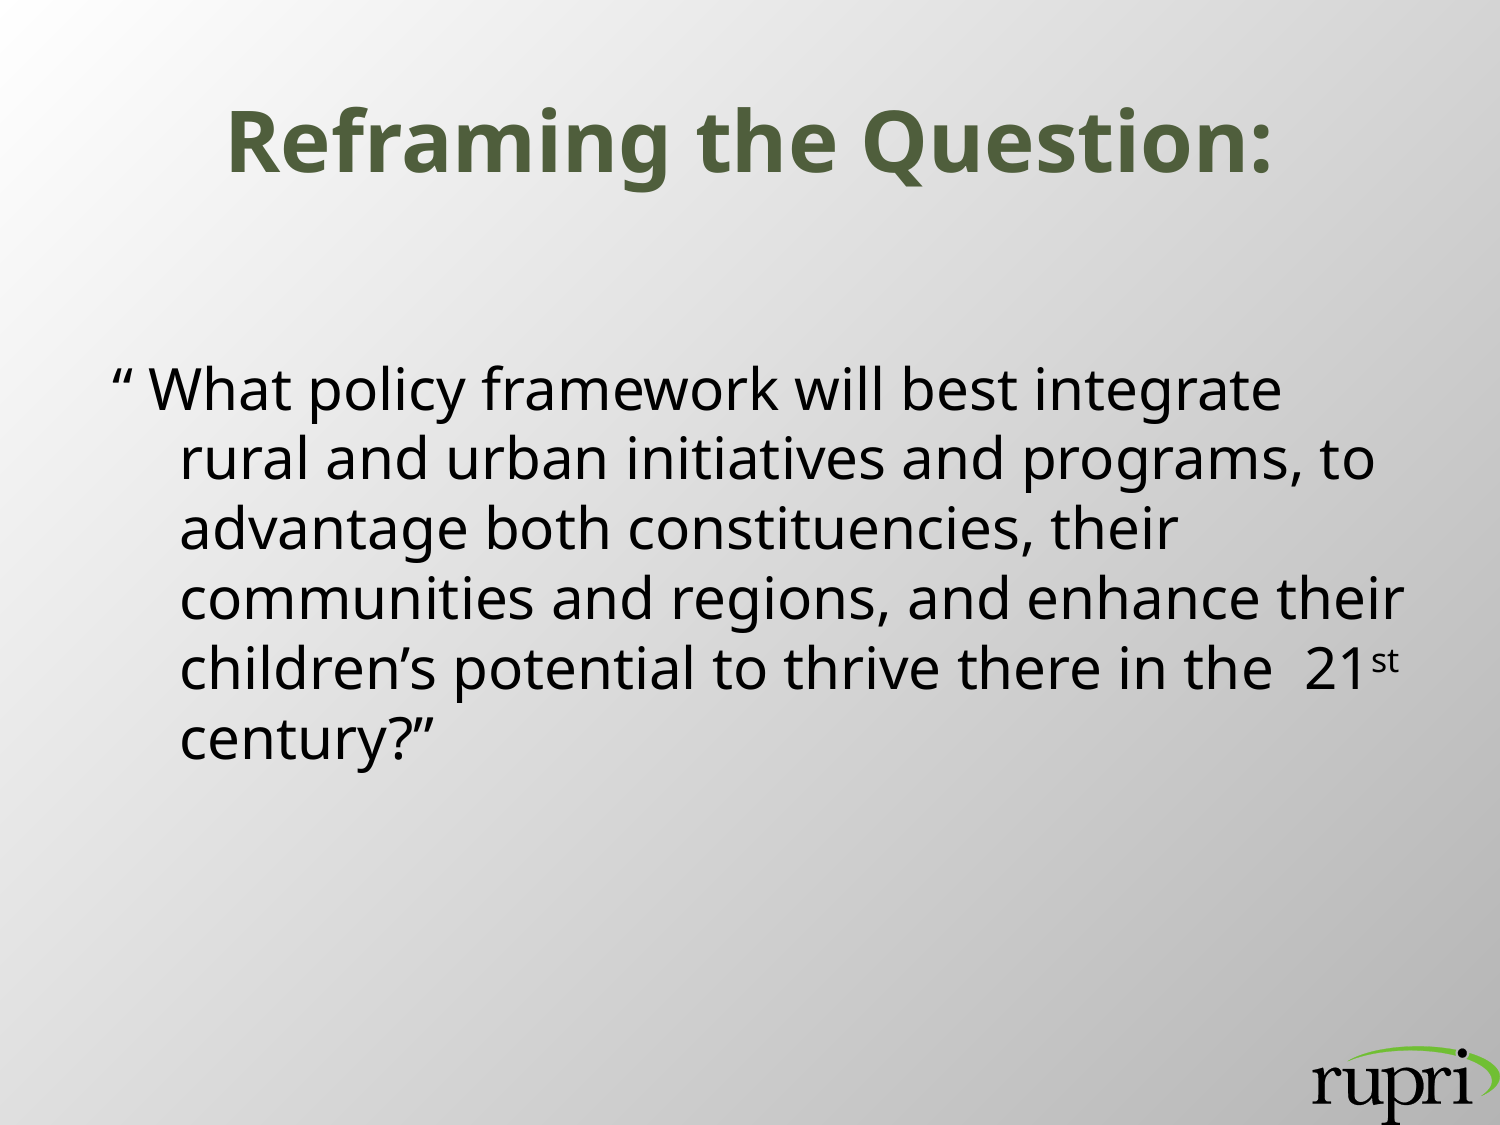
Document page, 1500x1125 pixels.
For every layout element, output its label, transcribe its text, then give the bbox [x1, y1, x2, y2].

title Reframing the Question: [75, 45, 1425, 233]
list “ What policy framework will best integrate rural and urban initiatives and programs, to advantage both constituencies, their communities and regions, and enhance their children’s potential to thrive there in the 21st century?” [75, 262, 1425, 1035]
picture [1312, 1046, 1500, 1125]
